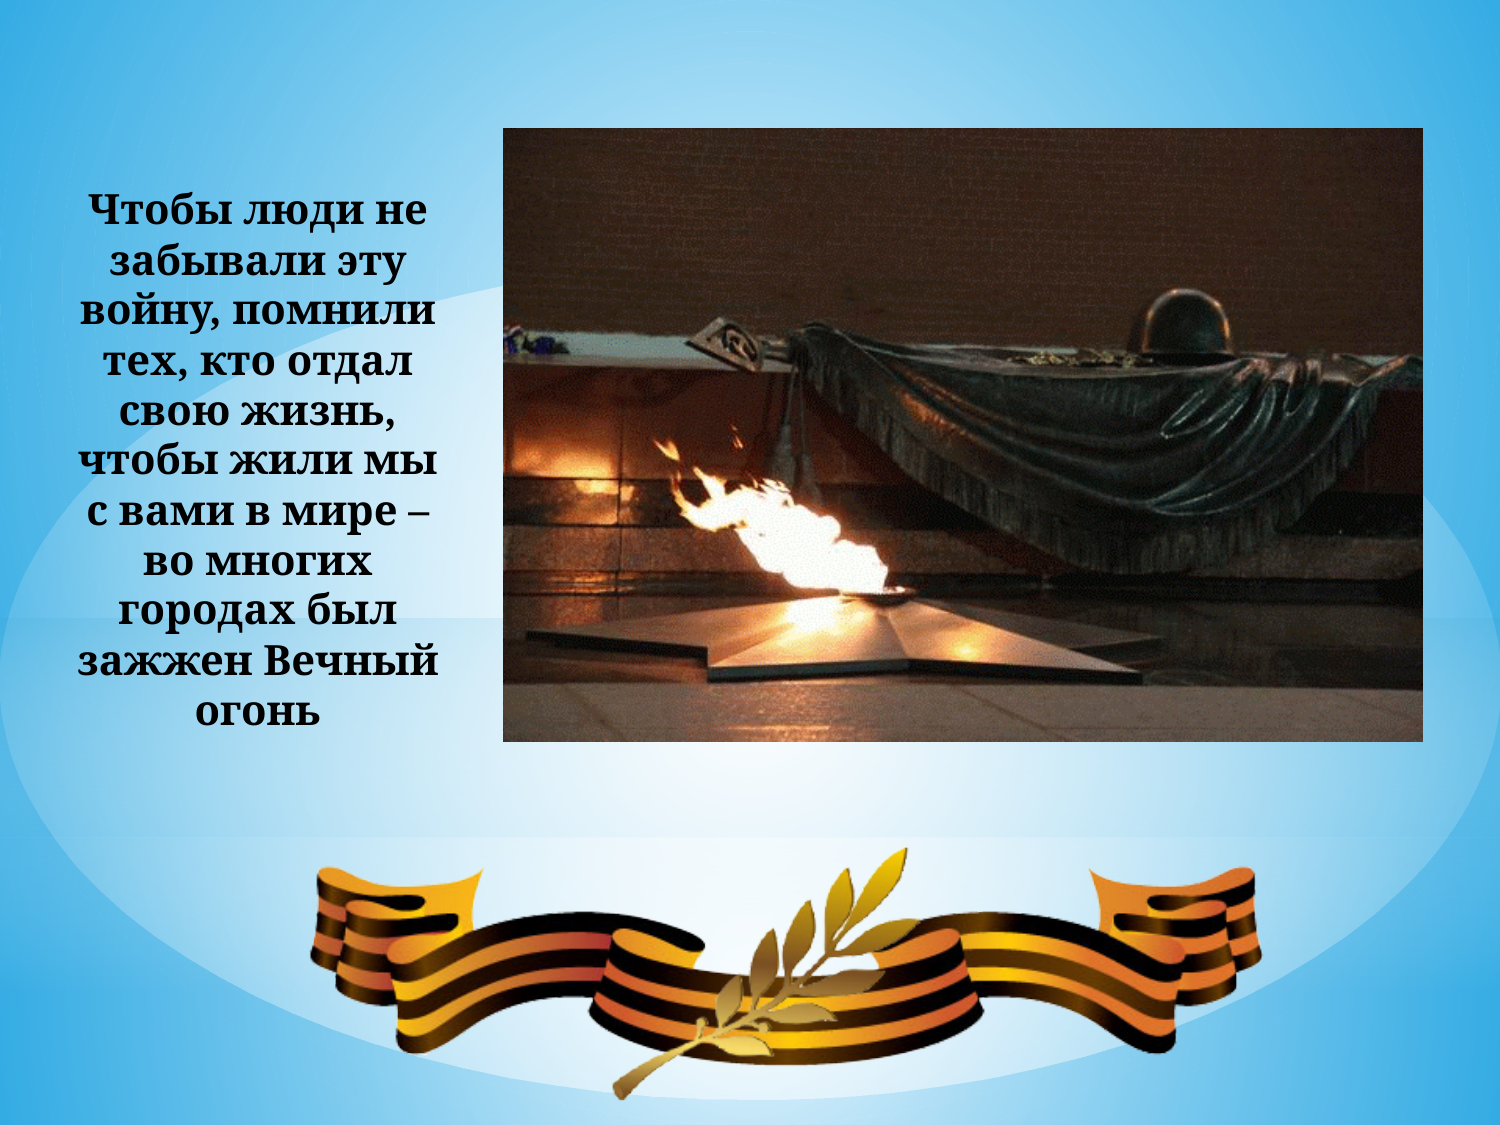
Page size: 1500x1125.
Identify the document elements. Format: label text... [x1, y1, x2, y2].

picture [503, 128, 1423, 742]
picture [292, 843, 1290, 1112]
text_box Чтобы люди не забывали эту войну, помнили тех, кто отдал свою жизнь, чтобы жили мы с вами в мире – во многих городах был зажжен Вечный огонь [46, 175, 469, 741]
